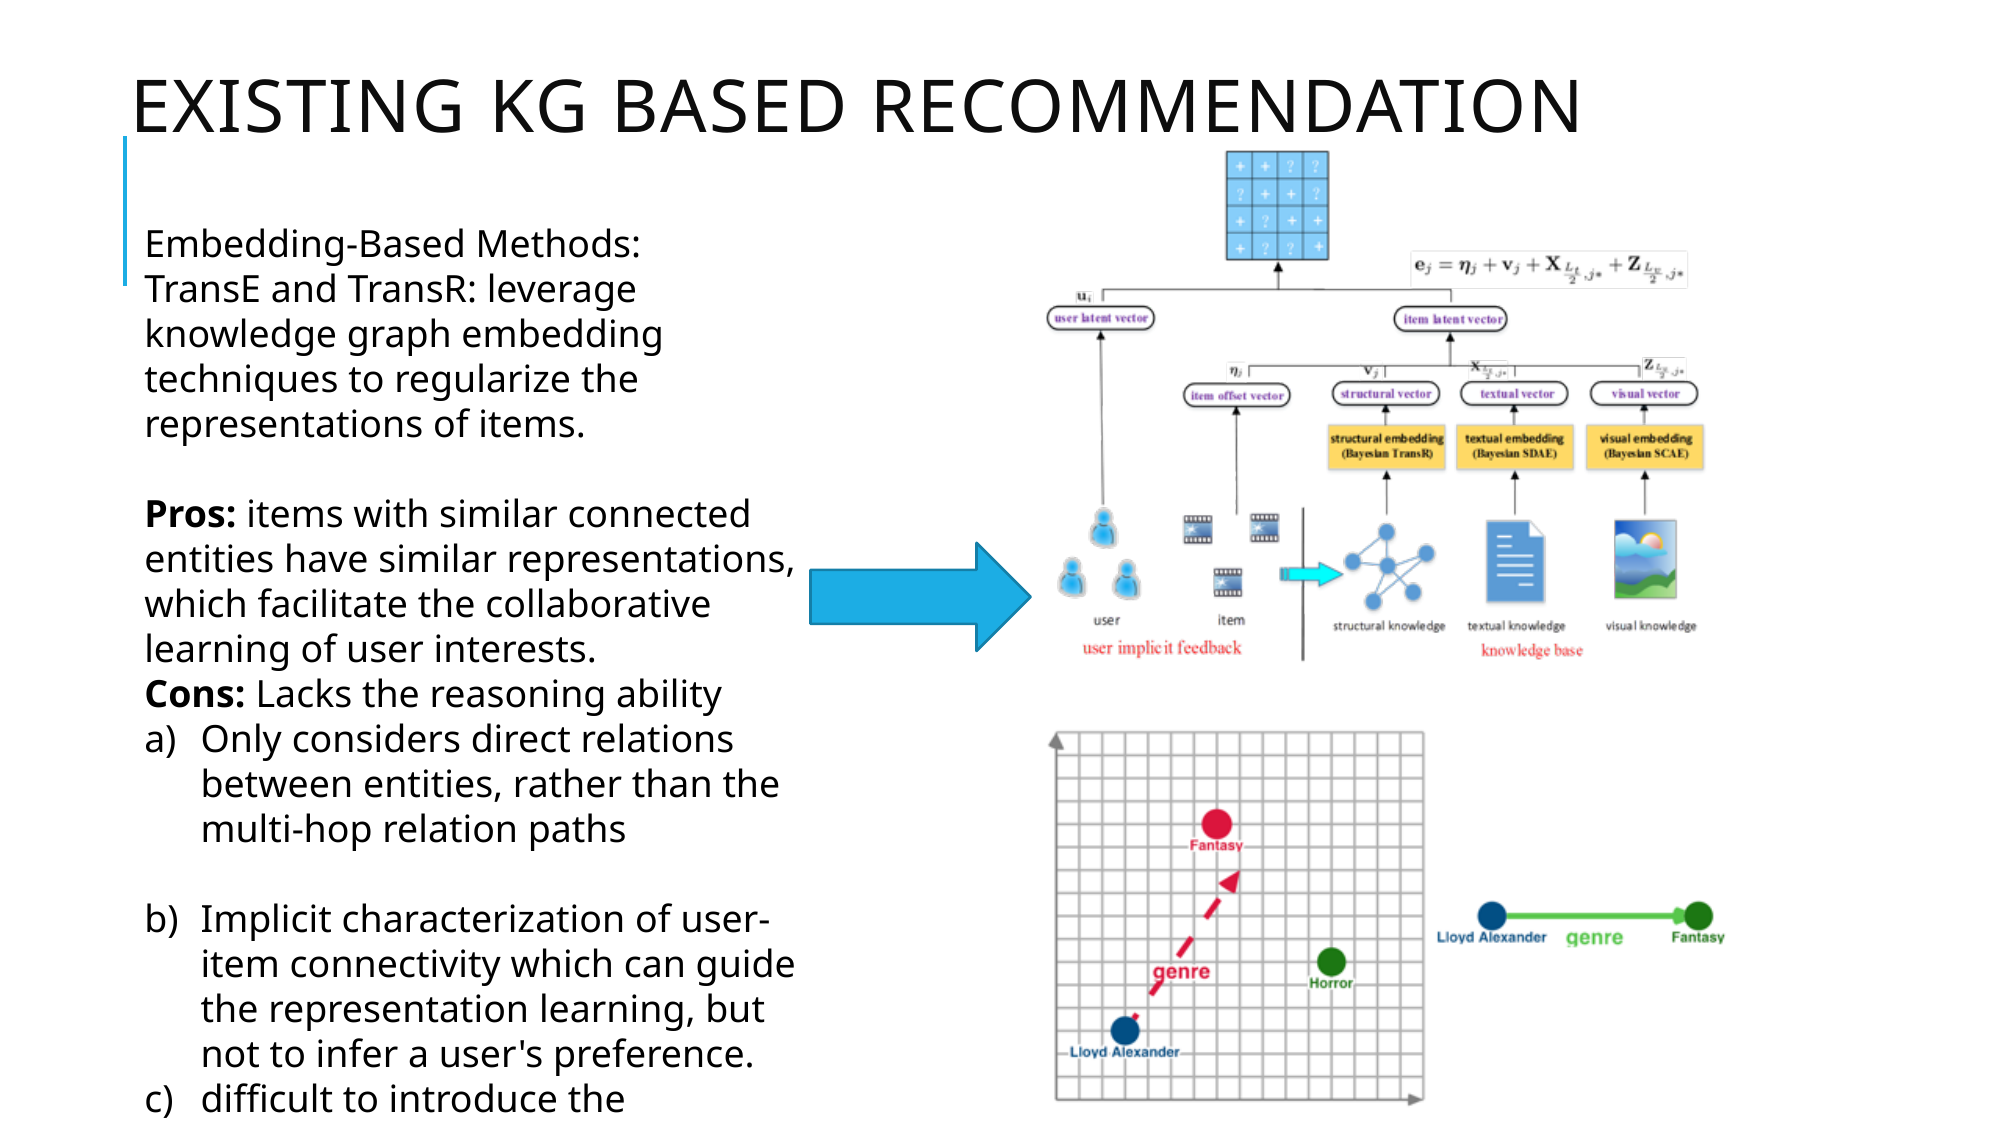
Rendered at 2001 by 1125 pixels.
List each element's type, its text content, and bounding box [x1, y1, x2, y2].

picture [1016, 686, 1810, 1123]
text_box [809, 541, 1032, 653]
text_box Embedding-Based Methods: TransE and TransR: leverage knowledge graph embedding techniques to regularize the representations of items. Pros: items with similar connected entities have similar representations, which facilitate the collaborative learning of user interests. Cons: Lacks the reasoning ability Only considers direct relations between entities, rather than the multi-hop relation paths Implicit characterization of user-item connectivity which can guide the representation learning, but not to infer a user's preference. difficult to introduce the relationship information. [129, 244, 830, 1125]
picture [1042, 147, 1710, 669]
title Existing KG BASEd Recommendation [115, 66, 1710, 244]
